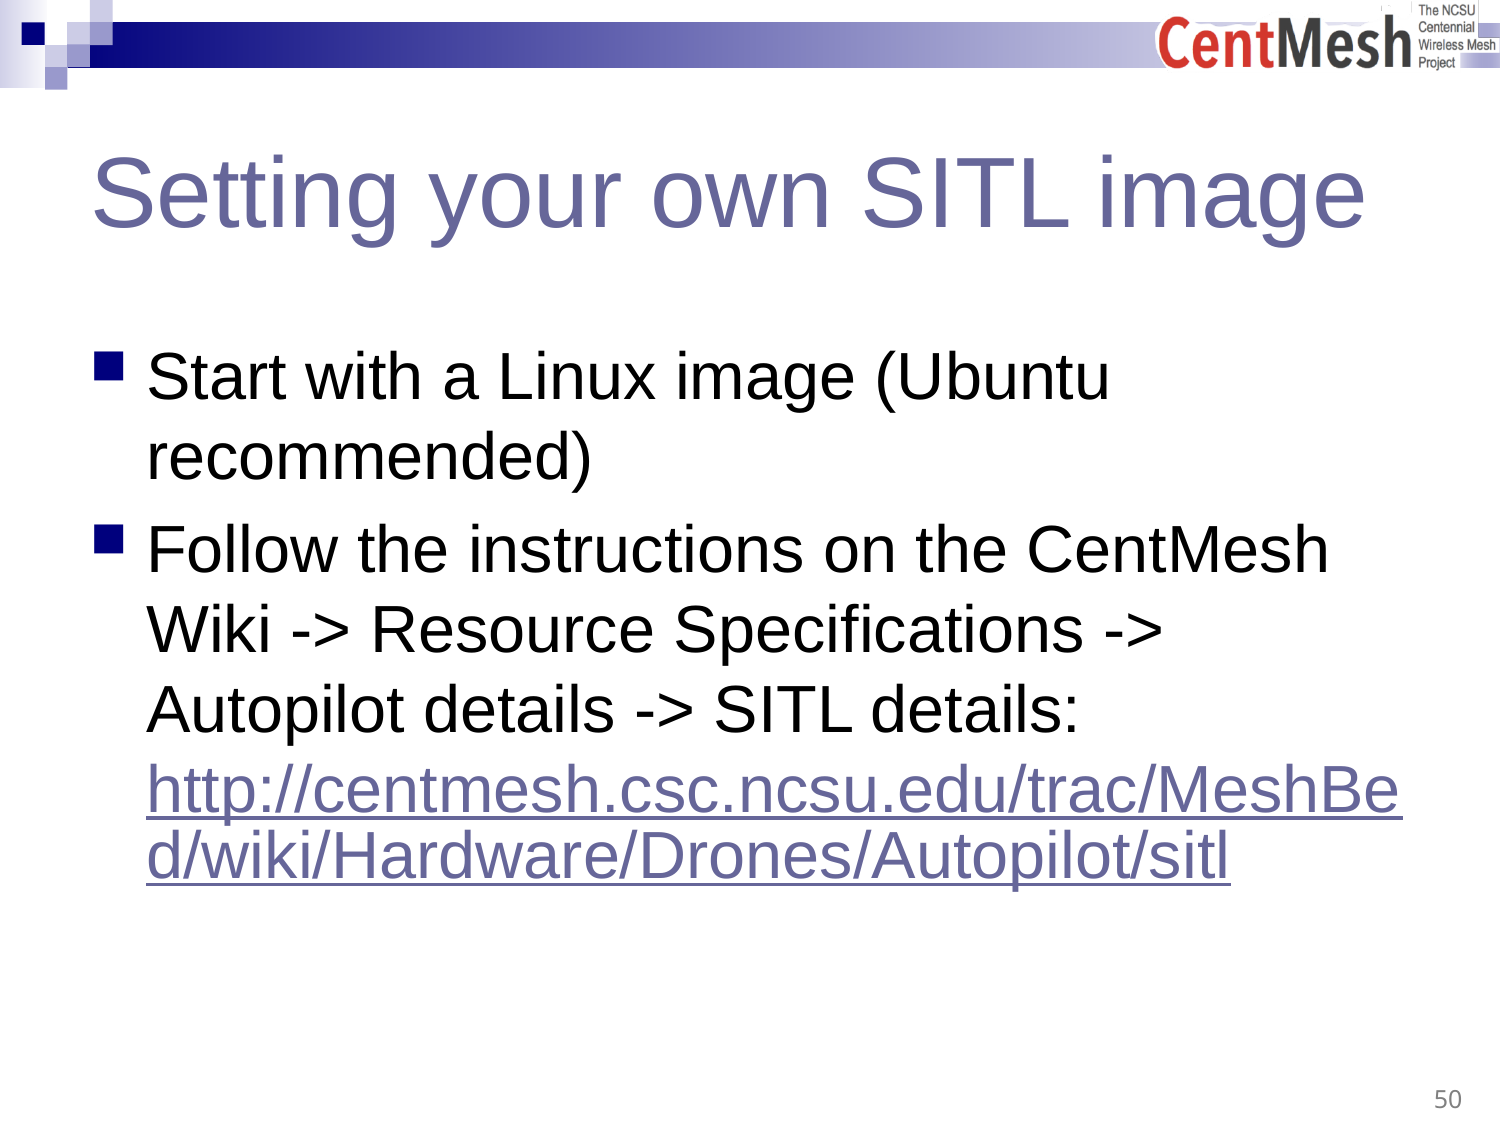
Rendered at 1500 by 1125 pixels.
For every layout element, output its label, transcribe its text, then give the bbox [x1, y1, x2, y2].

title Setting your own SITL image [74, 74, 1426, 301]
slide_number 50 [1312, 1049, 1500, 1125]
picture [1155, 0, 1500, 73]
list Start with a Linux image (Ubuntu recommended) Follow the instructions on the CentMesh Wiki -> Resource Specifications -> Autopilot details -> SITL details: http://centmesh.csc.ncsu.edu/trac/MeshBed/wiki/Hardware/Drones/Autopilot/sitl [74, 324, 1426, 963]
